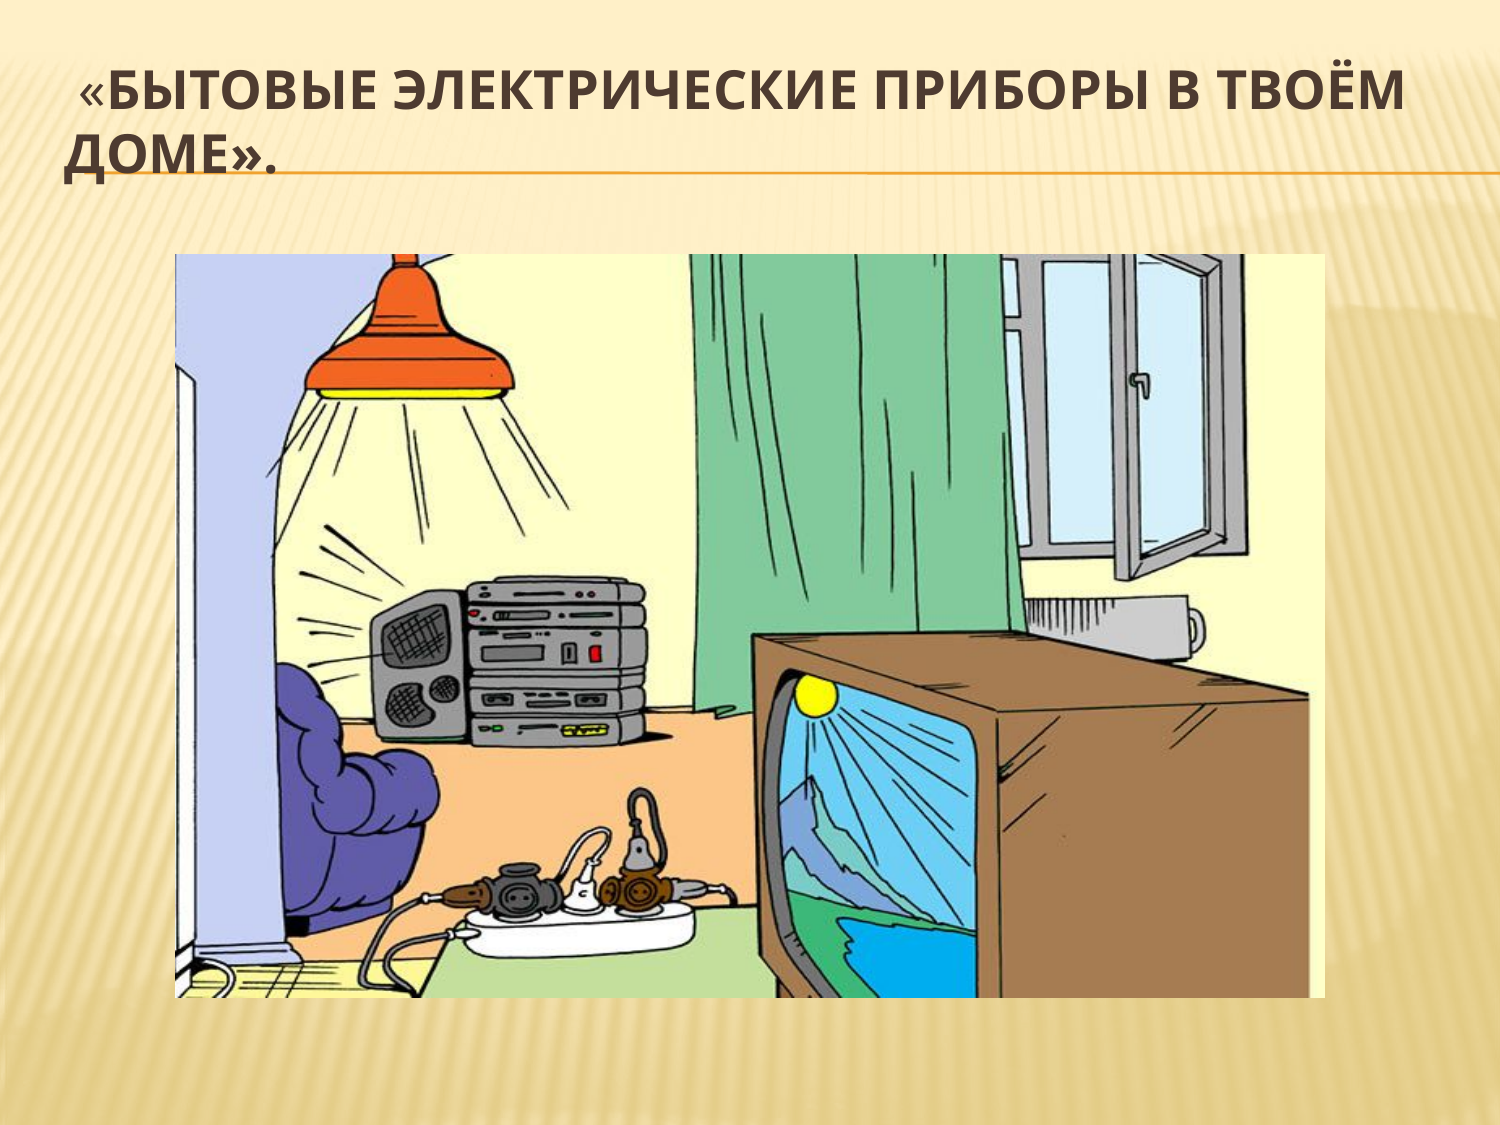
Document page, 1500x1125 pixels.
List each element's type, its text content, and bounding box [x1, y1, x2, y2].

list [175, 254, 1325, 998]
title «Бытовые электрические приборы в твоём доме». [50, 46, 1475, 258]
